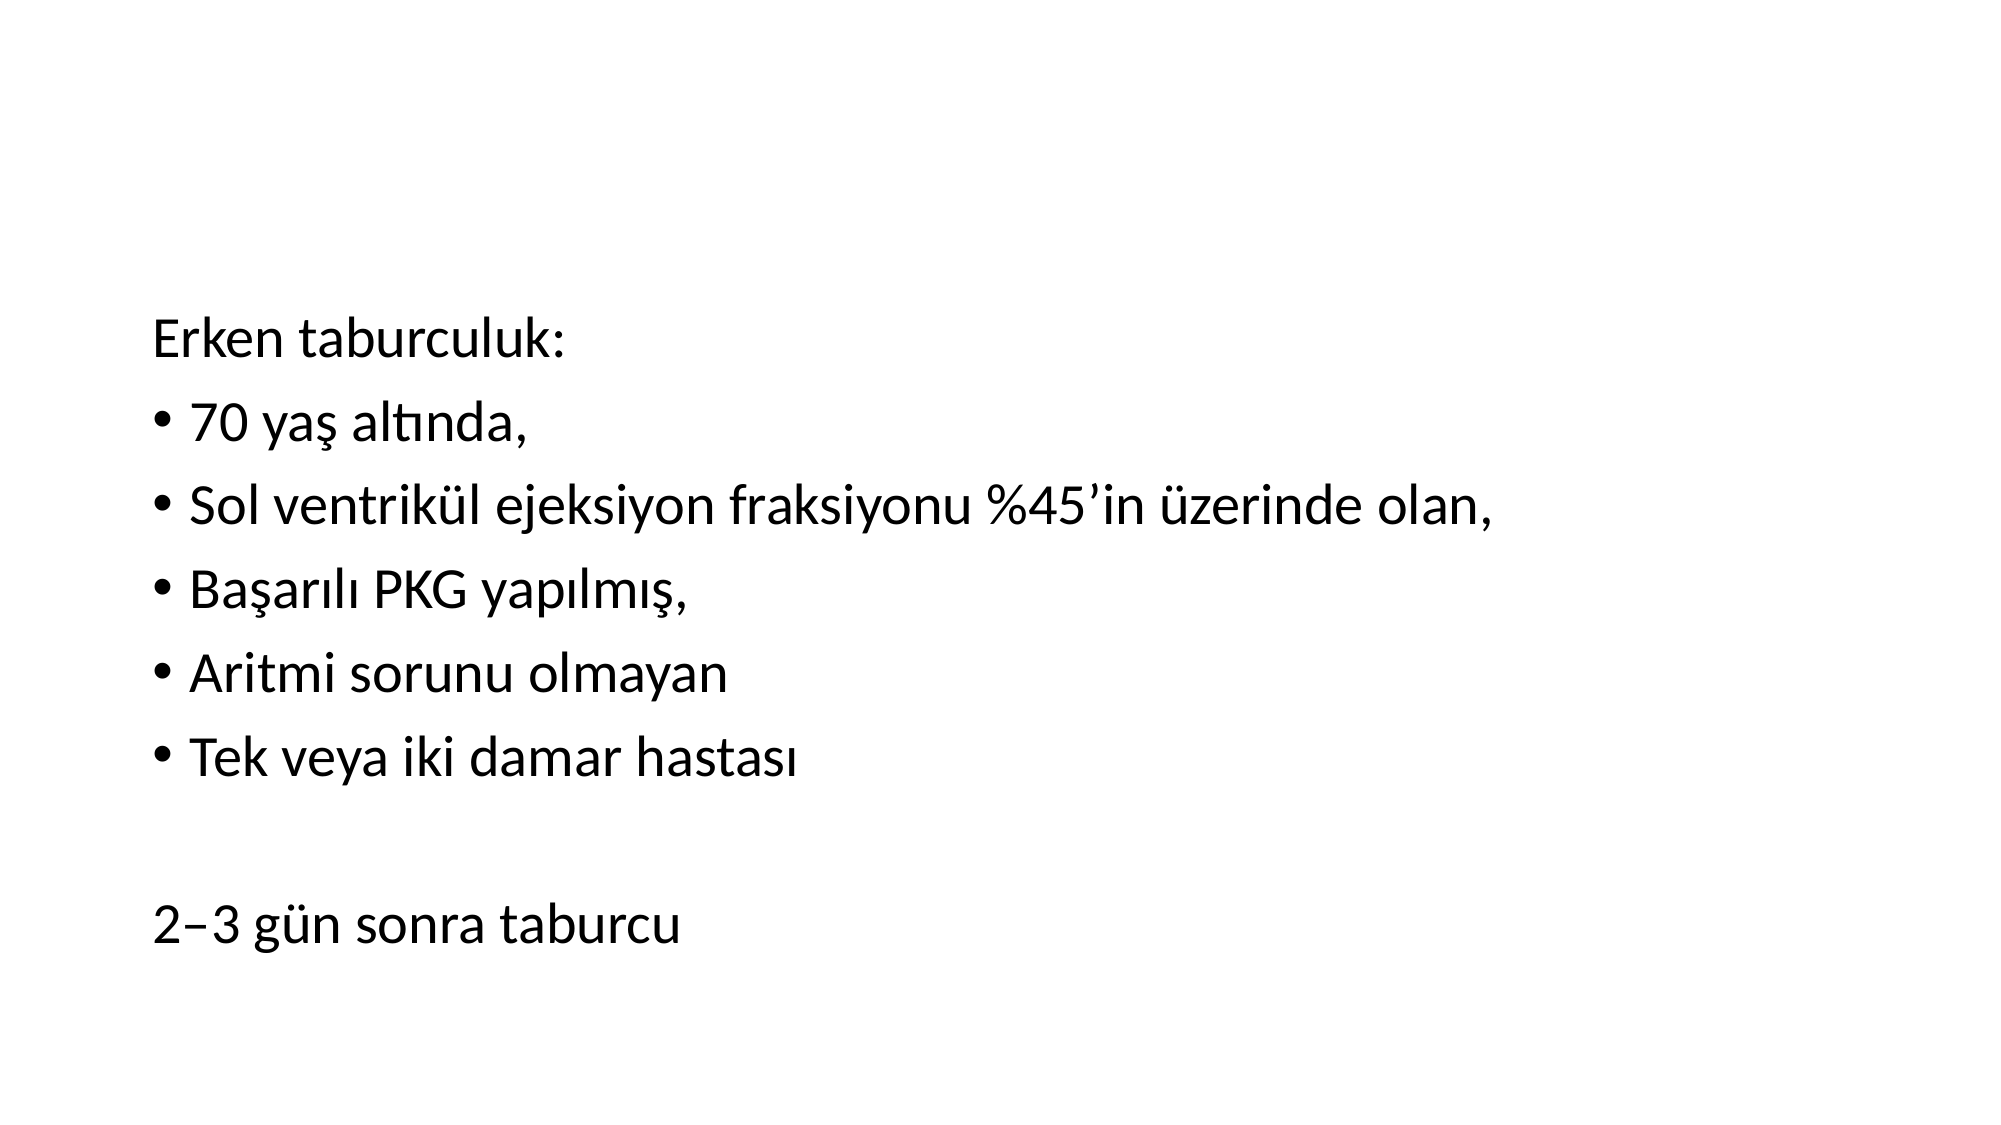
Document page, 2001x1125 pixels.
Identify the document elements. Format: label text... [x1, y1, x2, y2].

list Erken taburculuk: 70 yaş altında, Sol ventrikül ejeksiyon fraksiyonu %45’in üzerinde olan, Başarılı PKG yapılmış, Aritmi sorunu olmayan Tek veya iki damar hastası 2–3 gün sonra taburcu [137, 299, 1863, 1014]
